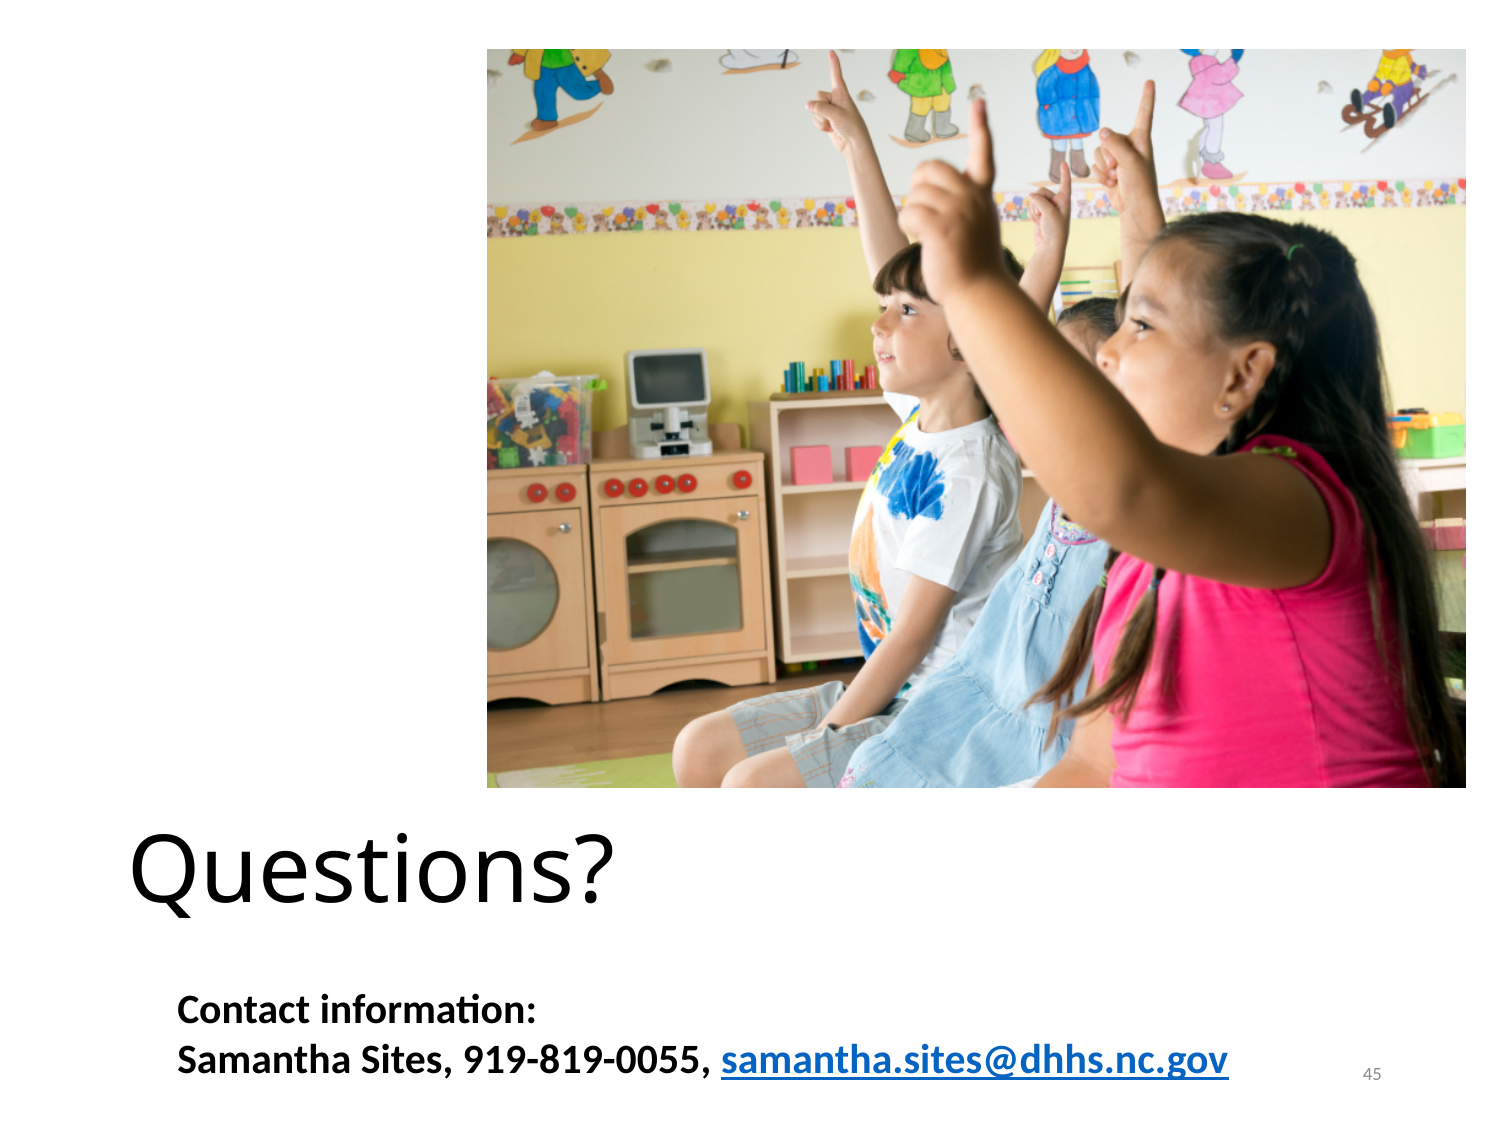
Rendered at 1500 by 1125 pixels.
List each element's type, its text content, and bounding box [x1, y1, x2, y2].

slide_number 45 [1059, 1042, 1397, 1103]
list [487, 49, 1466, 788]
text_box Contact information: Samantha Sites, 919-819-0055, samantha.sites@dhhs.nc.gov [162, 974, 1313, 1090]
title Questions? [112, 462, 1407, 931]
